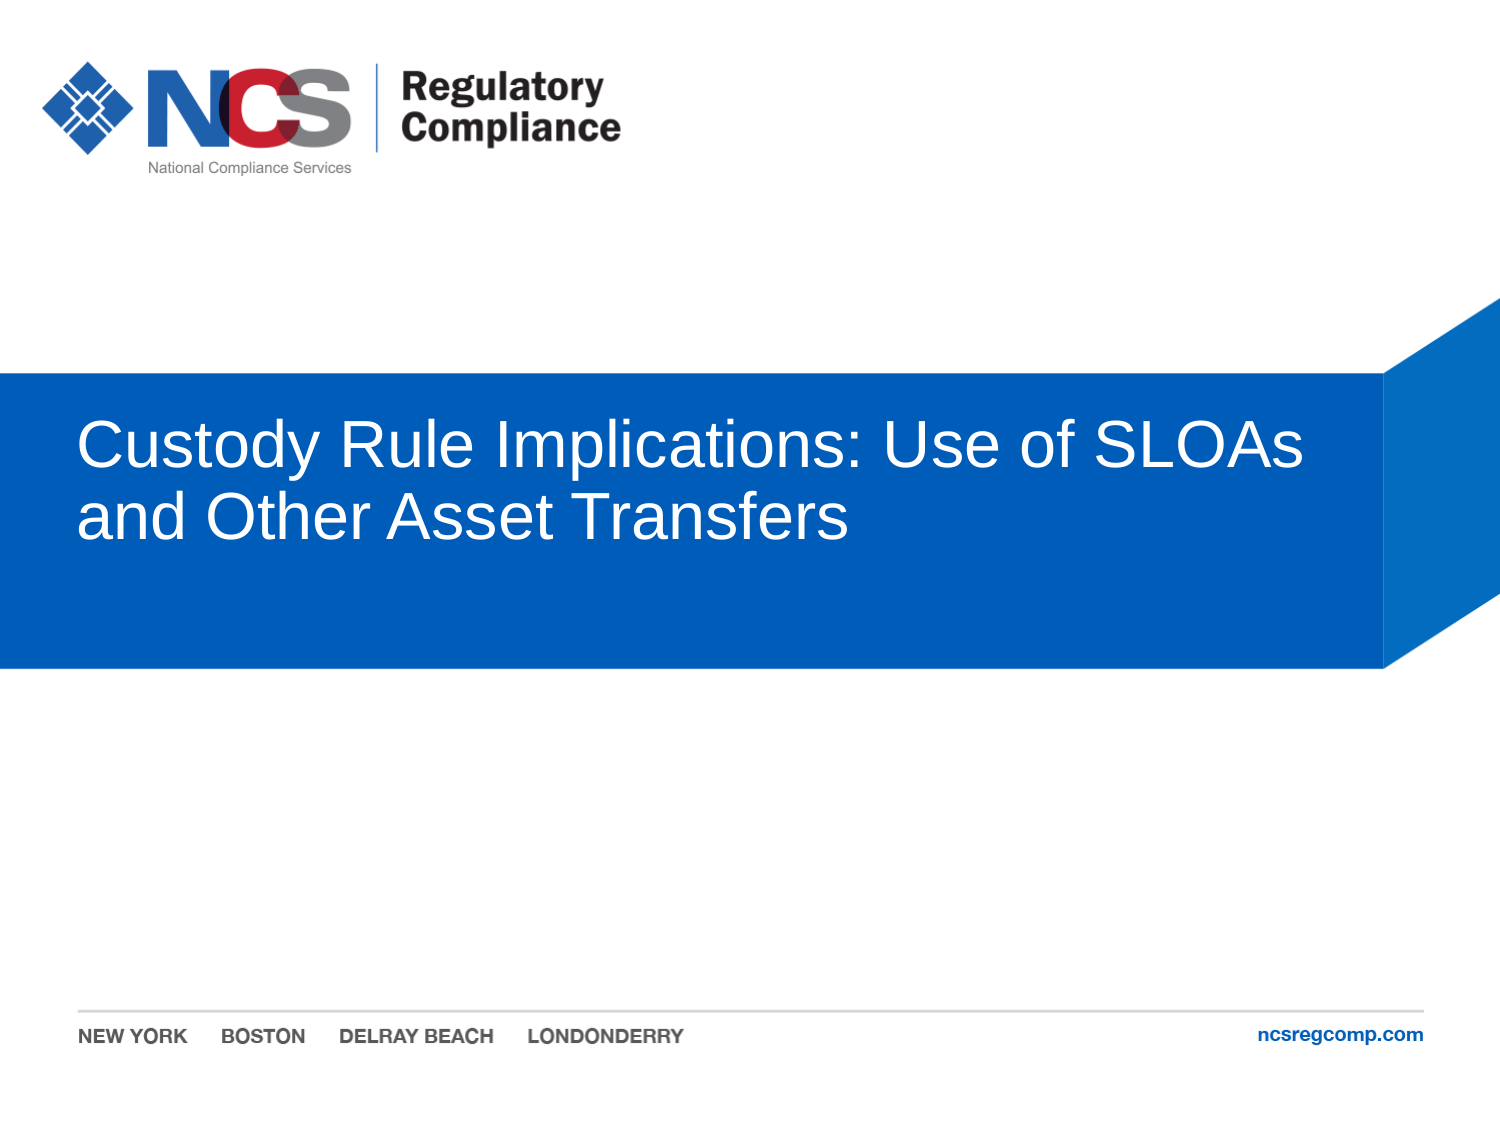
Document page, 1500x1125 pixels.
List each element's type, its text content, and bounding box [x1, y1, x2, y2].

title Custody Rule Implications: Use of SLOAs and Other Asset Transfers [61, 413, 1363, 562]
picture [0, 0, 1500, 1125]
